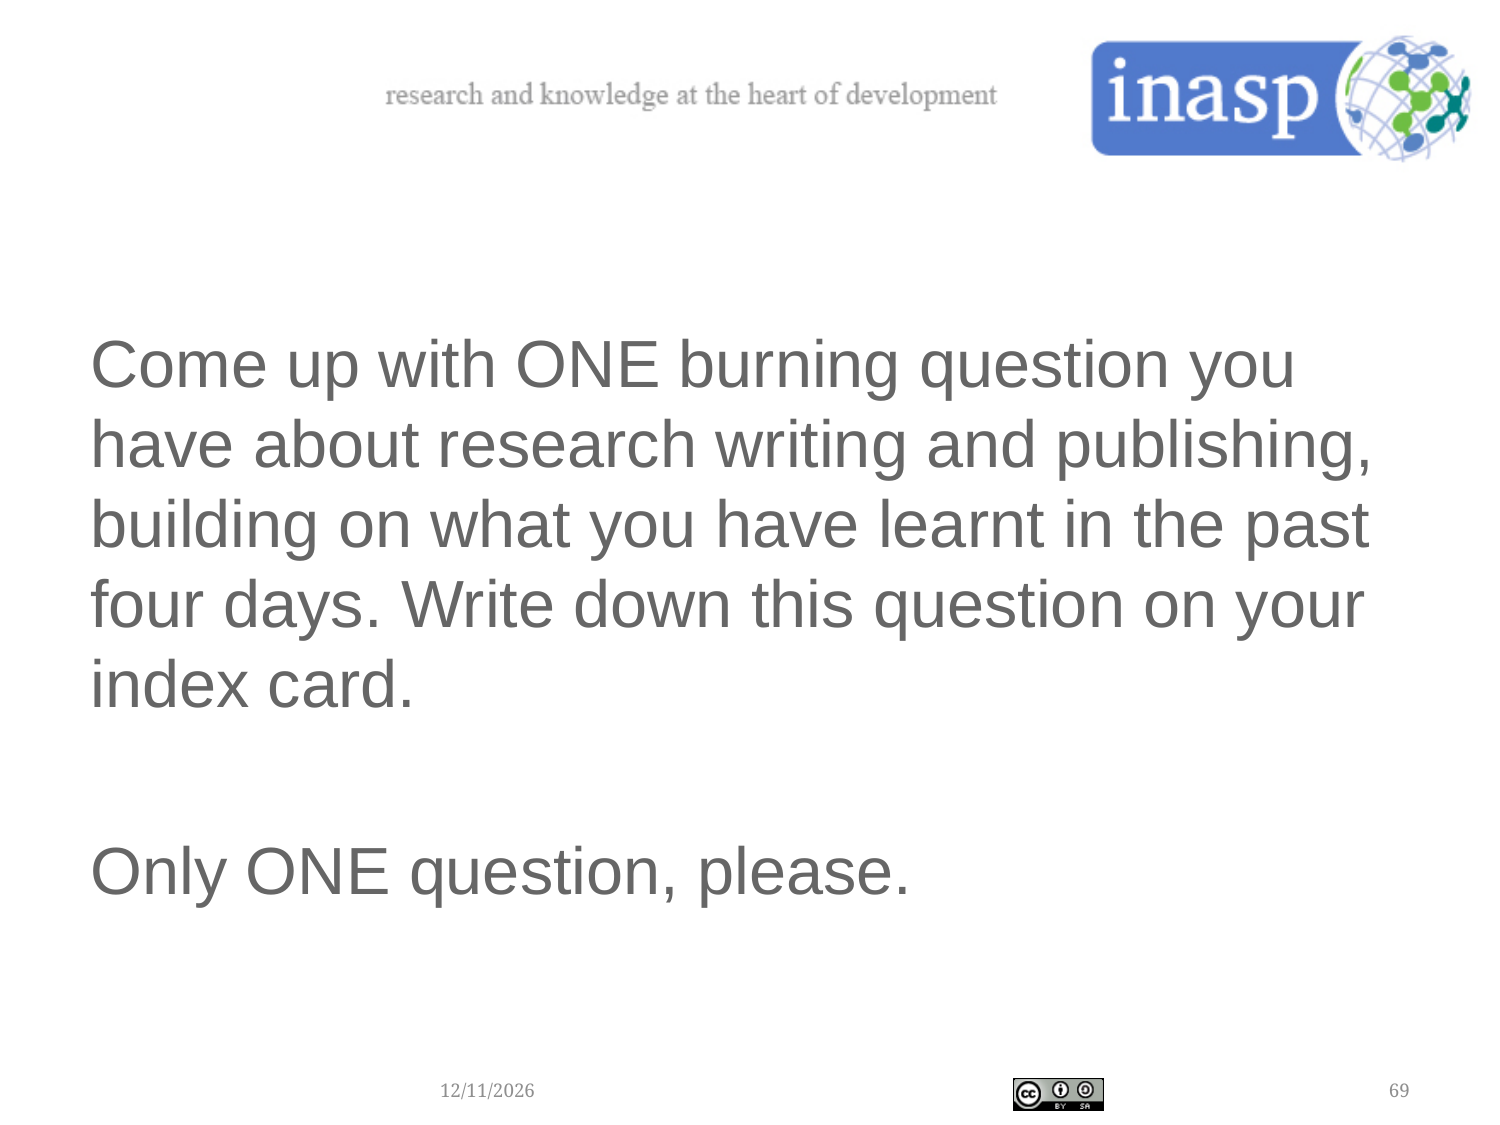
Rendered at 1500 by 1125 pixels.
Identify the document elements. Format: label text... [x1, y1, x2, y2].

picture [385, 24, 1484, 173]
footer [806, 1061, 1282, 1122]
list Come up with ONE burning question you have about research writing and publishing, building on what you have learnt in the past four days. Write down this question on your index card. Only ONE question, please. [75, 313, 1426, 1020]
slide_number 69 [1312, 1061, 1425, 1122]
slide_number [425, 1061, 775, 1122]
